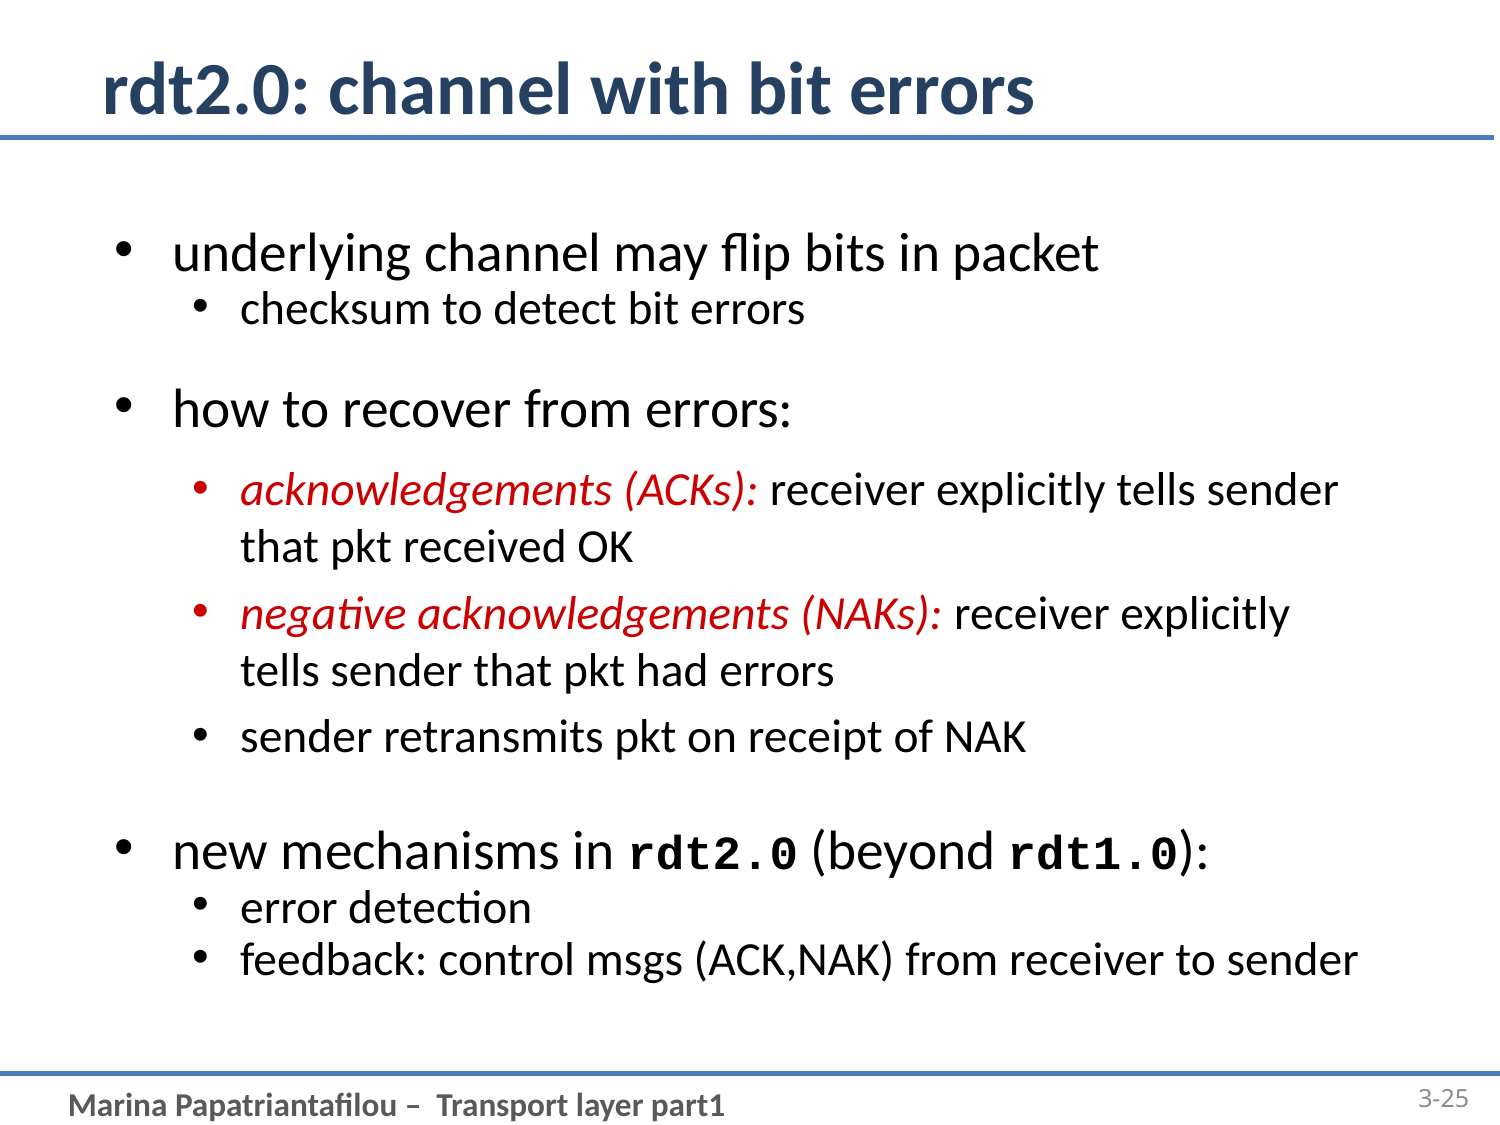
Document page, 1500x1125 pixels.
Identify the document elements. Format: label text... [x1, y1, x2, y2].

list underlying channel may flip bits in packet checksum to detect bit errors how to recover from errors: acknowledgements (ACKs): receiver explicitly tells sender that pkt received OK negative acknowledgements (NAKs): receiver explicitly tells sender that pkt had errors sender retransmits pkt on receipt of NAK new mechanisms in rdt2.0 (beyond rdt1.0): error detection feedback: control msgs (ACK,NAK) from receiver to sender [99, 223, 1396, 1002]
title rdt2.0: channel with bit errors [87, 26, 1401, 144]
slide_number 3-25 [1364, 1069, 1484, 1125]
